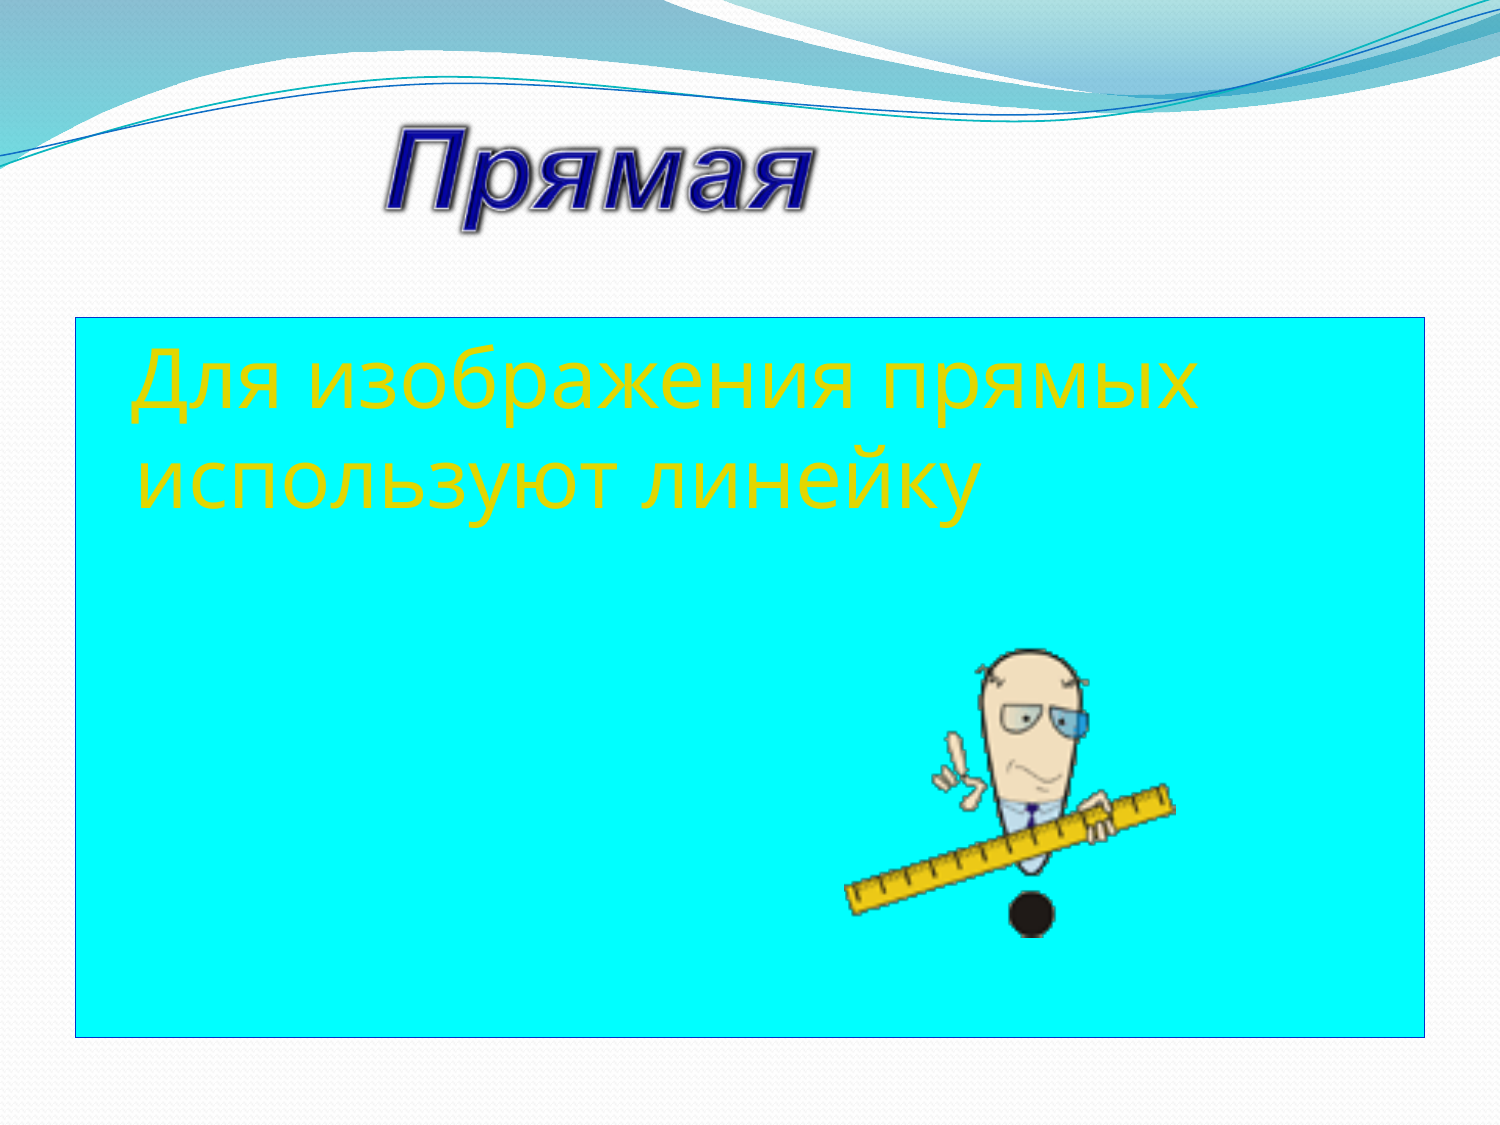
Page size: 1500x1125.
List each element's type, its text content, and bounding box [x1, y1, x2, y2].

text_box n [837, 611, 1181, 950]
picture [291, 55, 904, 247]
list Для изображения прямых используют линейку [75, 317, 1425, 1038]
picture [844, 610, 1176, 939]
